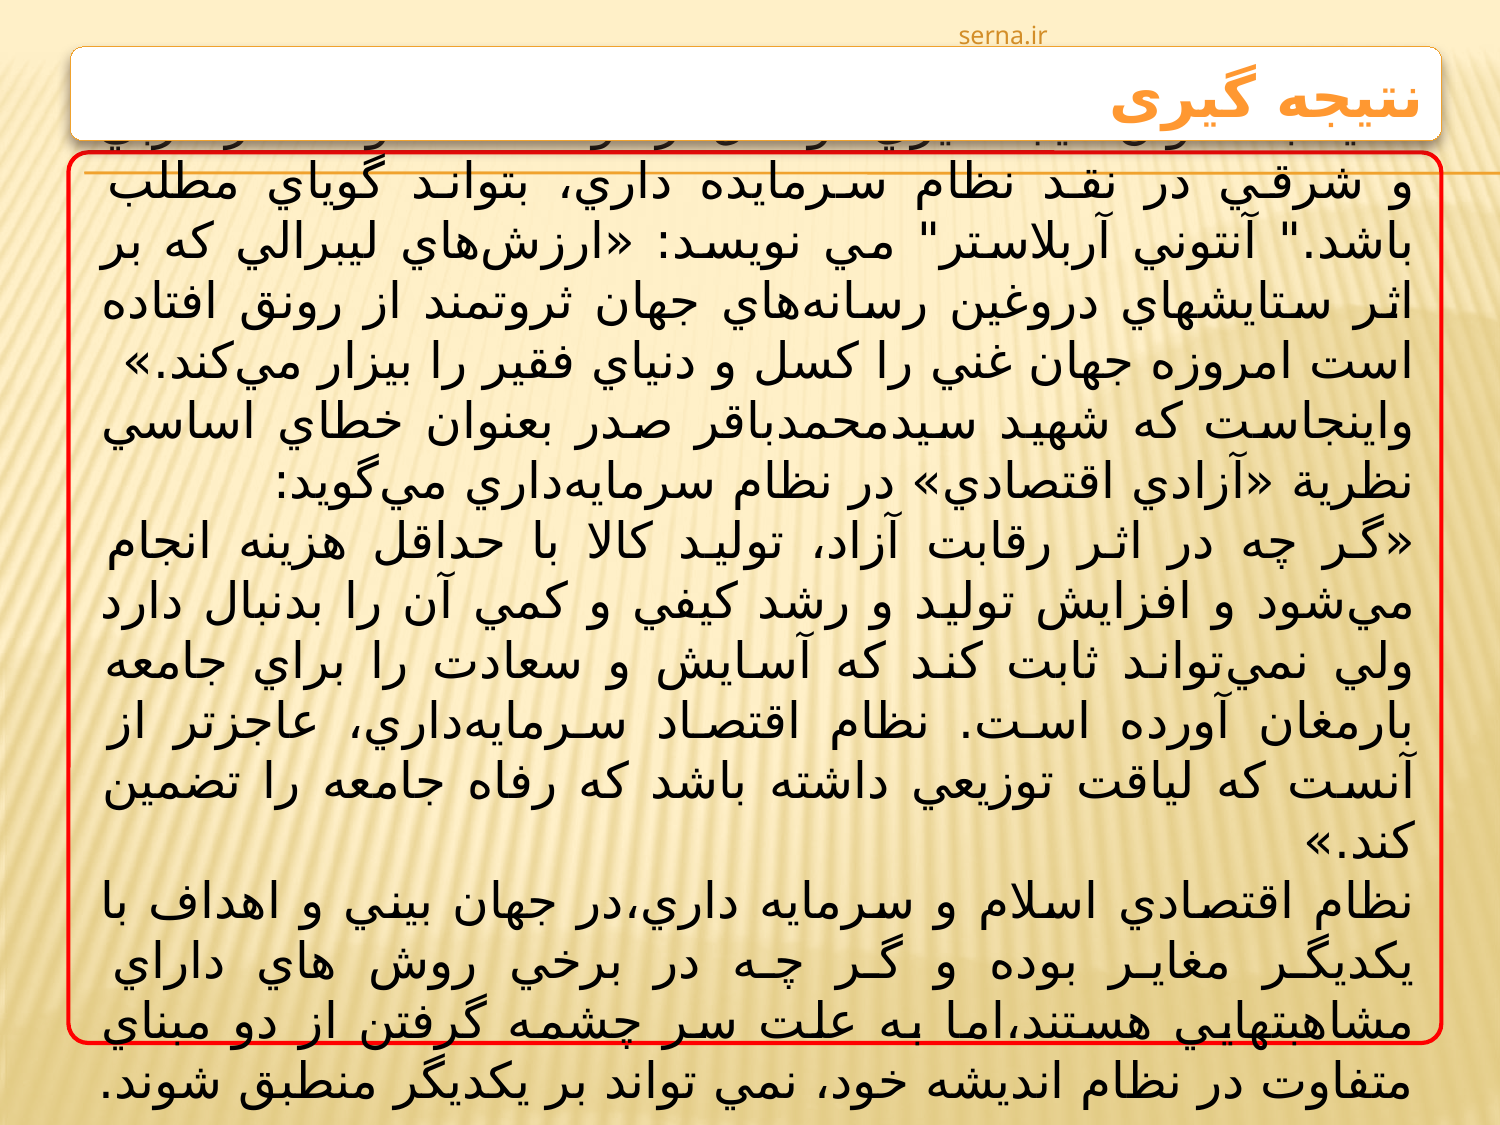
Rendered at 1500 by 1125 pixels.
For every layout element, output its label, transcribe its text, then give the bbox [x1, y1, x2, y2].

text_box نتیجه گیری [69, 45, 1443, 142]
text_box [1430, 156, 1444, 1044]
text_box [66, 156, 82, 1045]
footer serna.ir [587, 12, 1063, 60]
text_box شايد به عنوان نتيجه گيري دو نقل از دو دانشمند و متفكر غربي و شرقي در نقد نظام سرمايده داري، بتواند گوياي مطلب باشد." آنتوني‌ آربلاستر" مي نويسد: «ارزش‌هاي‌ ليبرالي‌ كه‌ بر اثر ستايشهاي‌ دروغين‌ رسانه‌هاي‌ جهان‌ ثروتمند از رونق‌ افتاده‌ است‌ امروزه‌ جهان‌ غني‌ را كسل‌ و دنياي‌ فقير را بيزار مي‌كند.» واينجاست‌ كه‌ شهيد سيدمحمدباقر صدر بعنوان‌ خطاي‌ اساسي‌ نظرية‌ «آزادي‌ اقتصادي» در نظام‌ سرمايه‌داري‌ مي‌گويد: «گر چه‌ در اثر رقابت‌ آزاد، توليد كالا با حداقل‌ هزينه‌ انجام‌ مي‌شود و افزايش‌ توليد و رشد كيفي‌ و كمي‌ آن‌ را بدنبال‌ دارد ولي‌ نمي‌تواند ثابت‌ كند كه‌ آسايش‌ و سعادت‌ را براي‌ جامعه‌ بارمغان‌ آورده‌ است. نظام‌ اقتصاد سرمايه‌داري، عاجزتر از آنست‌ كه‌ لياقت‌ توزيعي‌ داشته‌ باشد كه‌ رفاه‌ جامعه‌ را تضمين‌ كند.» نظام اقتصادي اسلام و سرمايه داري،در جهان بيني و اهداف با يكديگر مغاير بوده و گر چه در برخي روش هاي داراي مشاهبتهايي هستند،اما به علت سر چشمه گرفتن از دو مبناي متفاوت در نظام انديشه خود، نمي تواند بر يكديگر منطبق شوند. [82, 158, 1430, 1116]
